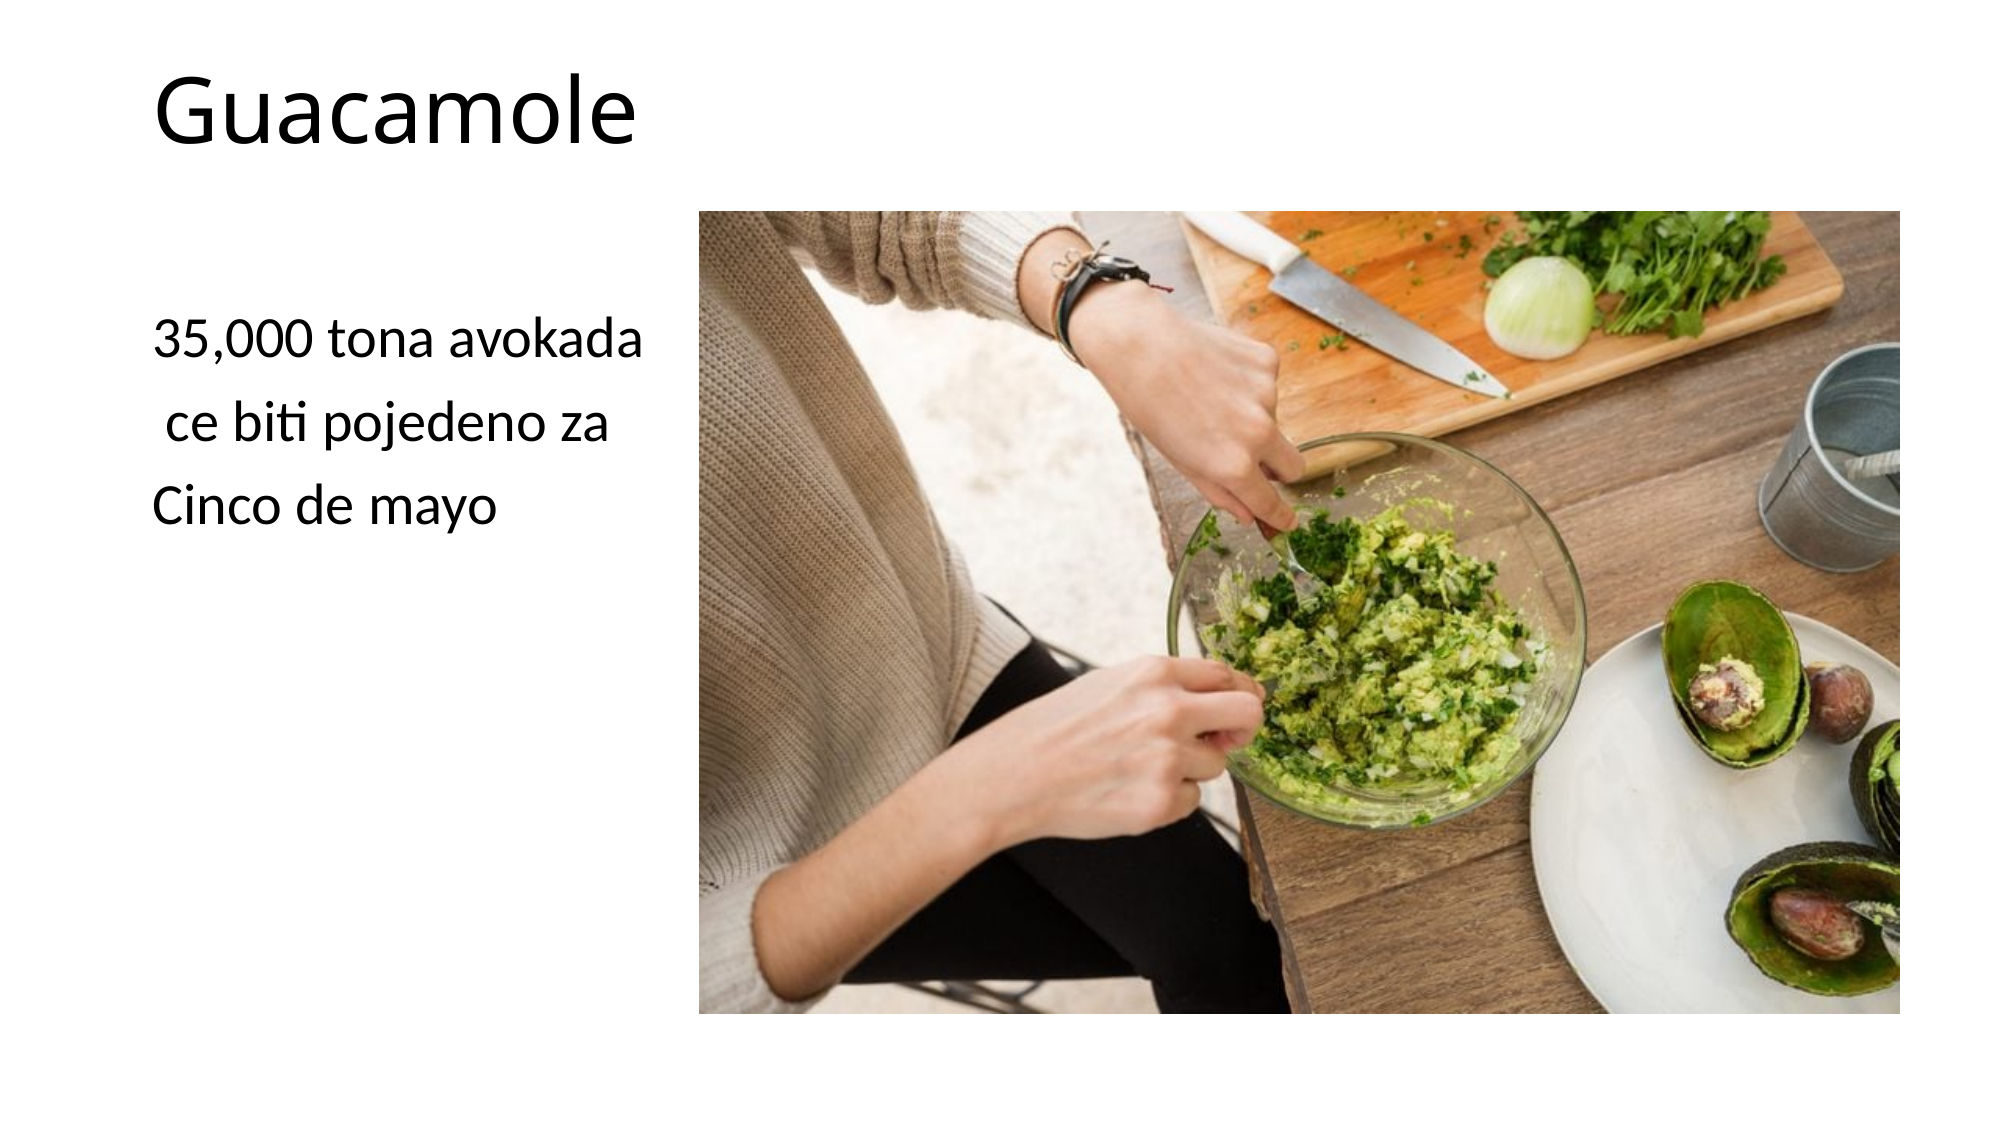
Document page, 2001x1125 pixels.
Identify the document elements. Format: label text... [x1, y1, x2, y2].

title Guacamole [137, 59, 1863, 278]
picture [699, 211, 1900, 1014]
list 35,000 tona avokada ce biti pojedeno za Cinco de mayo [137, 299, 699, 1014]
